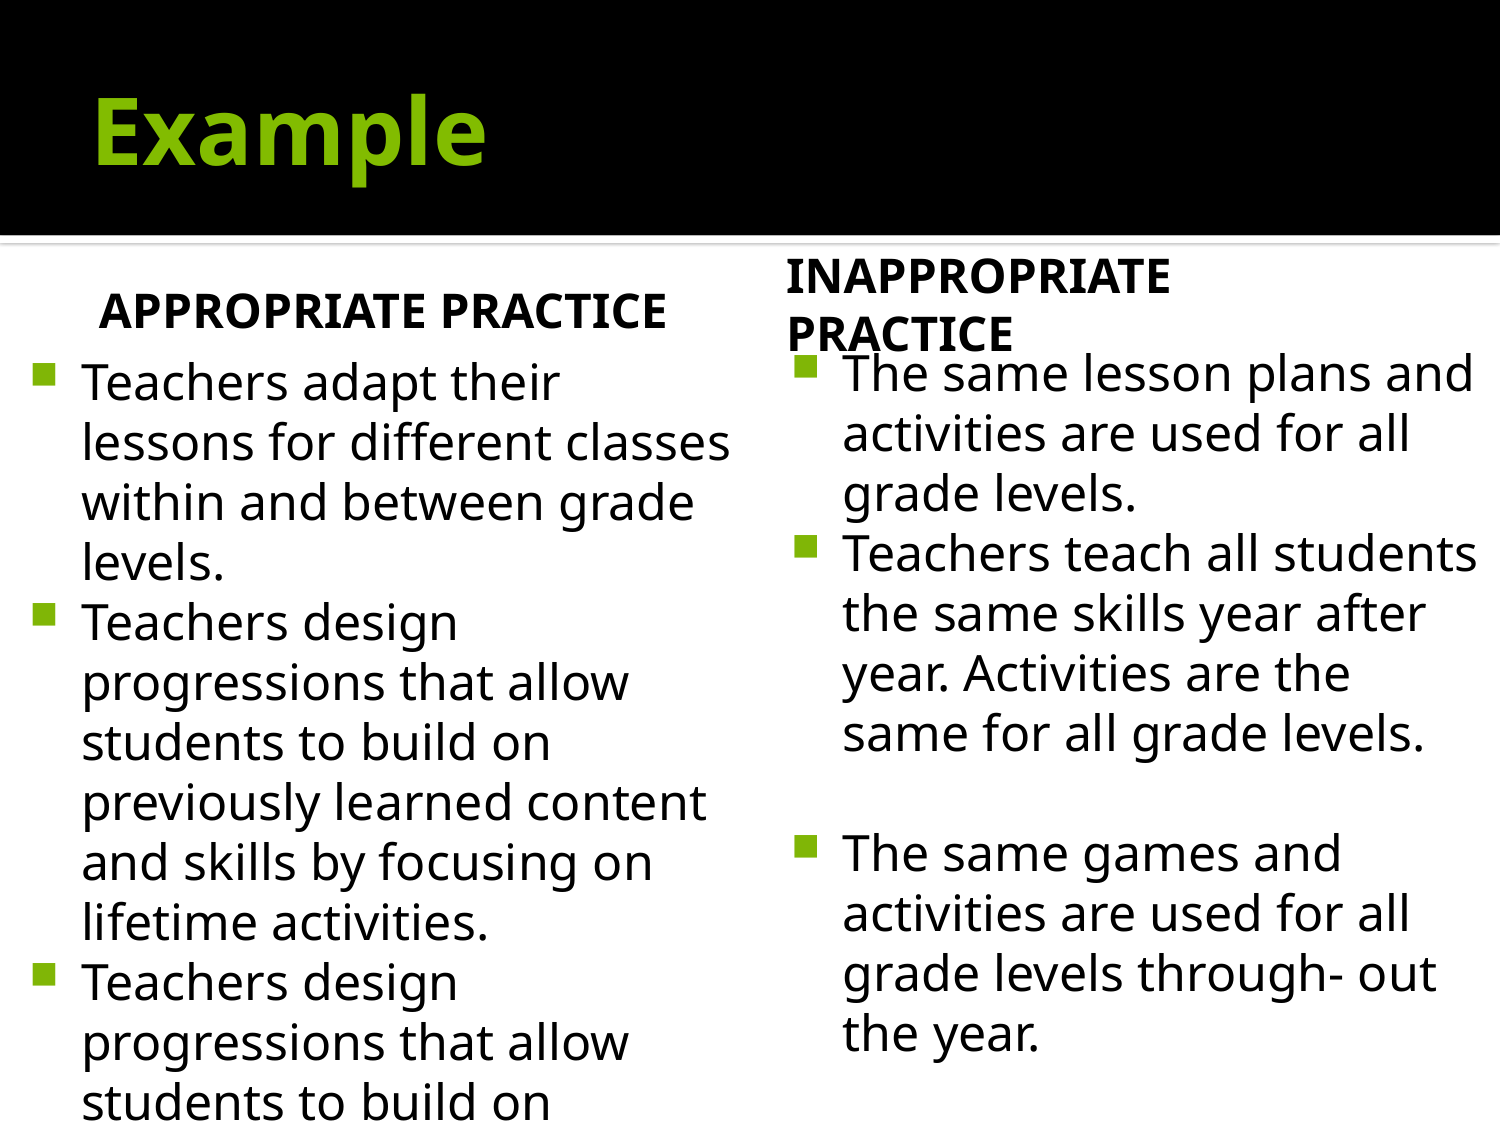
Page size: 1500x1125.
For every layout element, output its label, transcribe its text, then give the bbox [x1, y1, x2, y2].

list Inappropriate Practice [761, 241, 1425, 326]
list The same lesson plans and activities are used for all grade levels. Teachers teach all students the same skills year after year. Activities are the same for all grade levels. The same games and activities are used for all grade levels through- out the year. [761, 326, 1500, 1125]
list Teachers adapt their lessons for different classes within and between grade levels. Teachers design progressions that allow students to build on previously learned content and skills by focusing on lifetime activities. Teachers design progressions that allow students to build on previously learned content and skills, by focusing on lifetime activities. [0, 335, 761, 984]
title Example [75, 24, 1425, 231]
list Appropriate Practice [75, 246, 738, 335]
